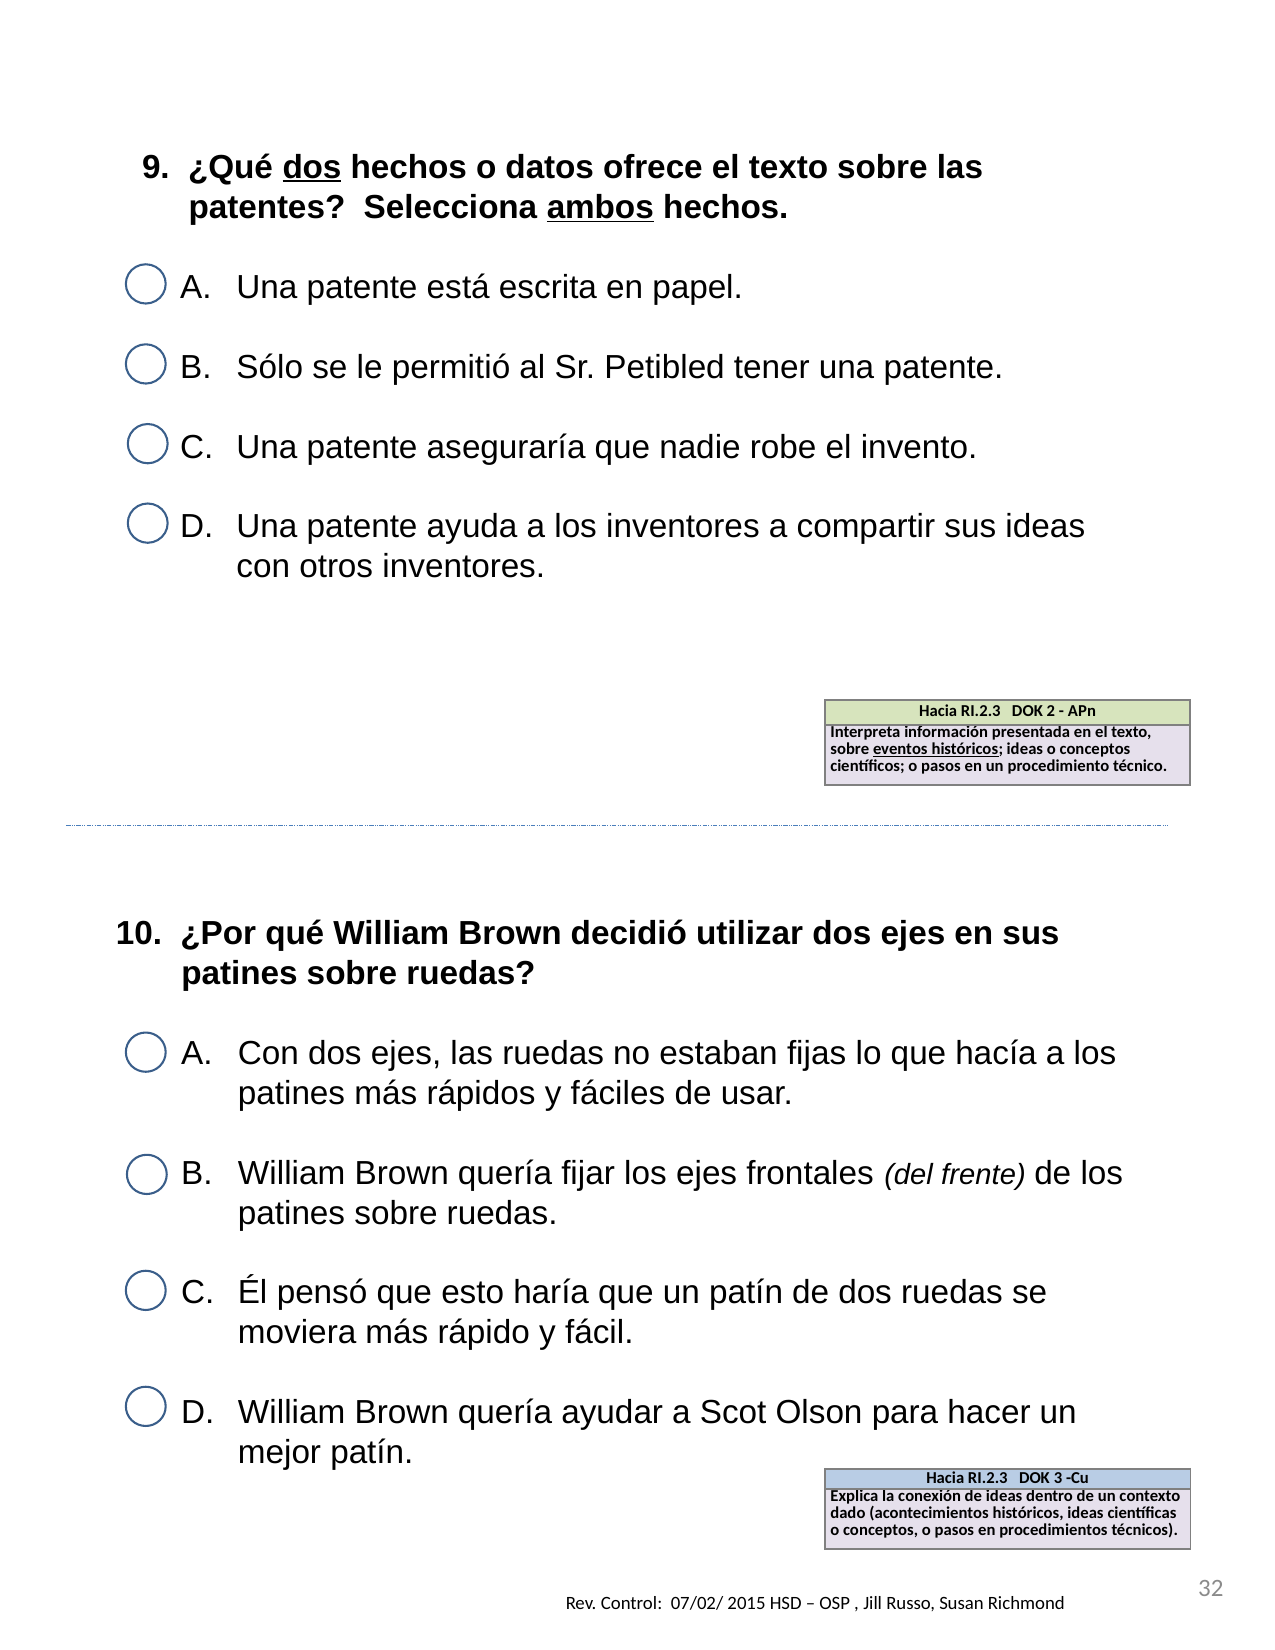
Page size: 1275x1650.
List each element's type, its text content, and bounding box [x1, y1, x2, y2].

table_cell Interpreta información presentada en el texto, sobre eventos históricos; ideas o conceptos científicos; o pasos en un procedimiento técnico. [826, 726, 1189, 784]
text_box 10. ¿Por qué William Brown decidió utilizar dos ejes en sus patines sobre ruedas? Con dos ejes, las ruedas no estaban fijas lo que hacía a los patines más rápidos y fáciles de usar. William Brown quería fijar los ejes frontales (del frente) de los patines sobre ruedas. Él pensó que esto haría que un patín de dos ruedas se moviera más rápido y fácil. William Brown quería ayudar a Scot Olson para hacer un mejor patín. [99, 903, 1156, 1479]
slide_number 32 [1140, 1549, 1241, 1625]
table_header Hacia RI.2.3 DOK 2 - APn [826, 701, 1189, 724]
table_header Hacia RI.2.3 DOK 3 -Cu [826, 1470, 1190, 1488]
table_cell Explica la conexión de ideas dentro de un contexto dado (acontecimientos históricos, ideas científicas o conceptos, o pasos en procedimientos técnicos). [826, 1490, 1190, 1548]
text_box 9. ¿Qué dos hechos o datos ofrece el texto sobre las patentes? Selecciona ambos hechos. Una patente está escrita en papel. Sólo se le permitió al Sr. Petibled tener una patente. Una patente aseguraría que nadie robe el invento. Una patente ayuda a los inventores a compartir sus ideas con otros inventores. [126, 137, 1162, 593]
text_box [125, 1032, 167, 1427]
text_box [125, 263, 168, 543]
